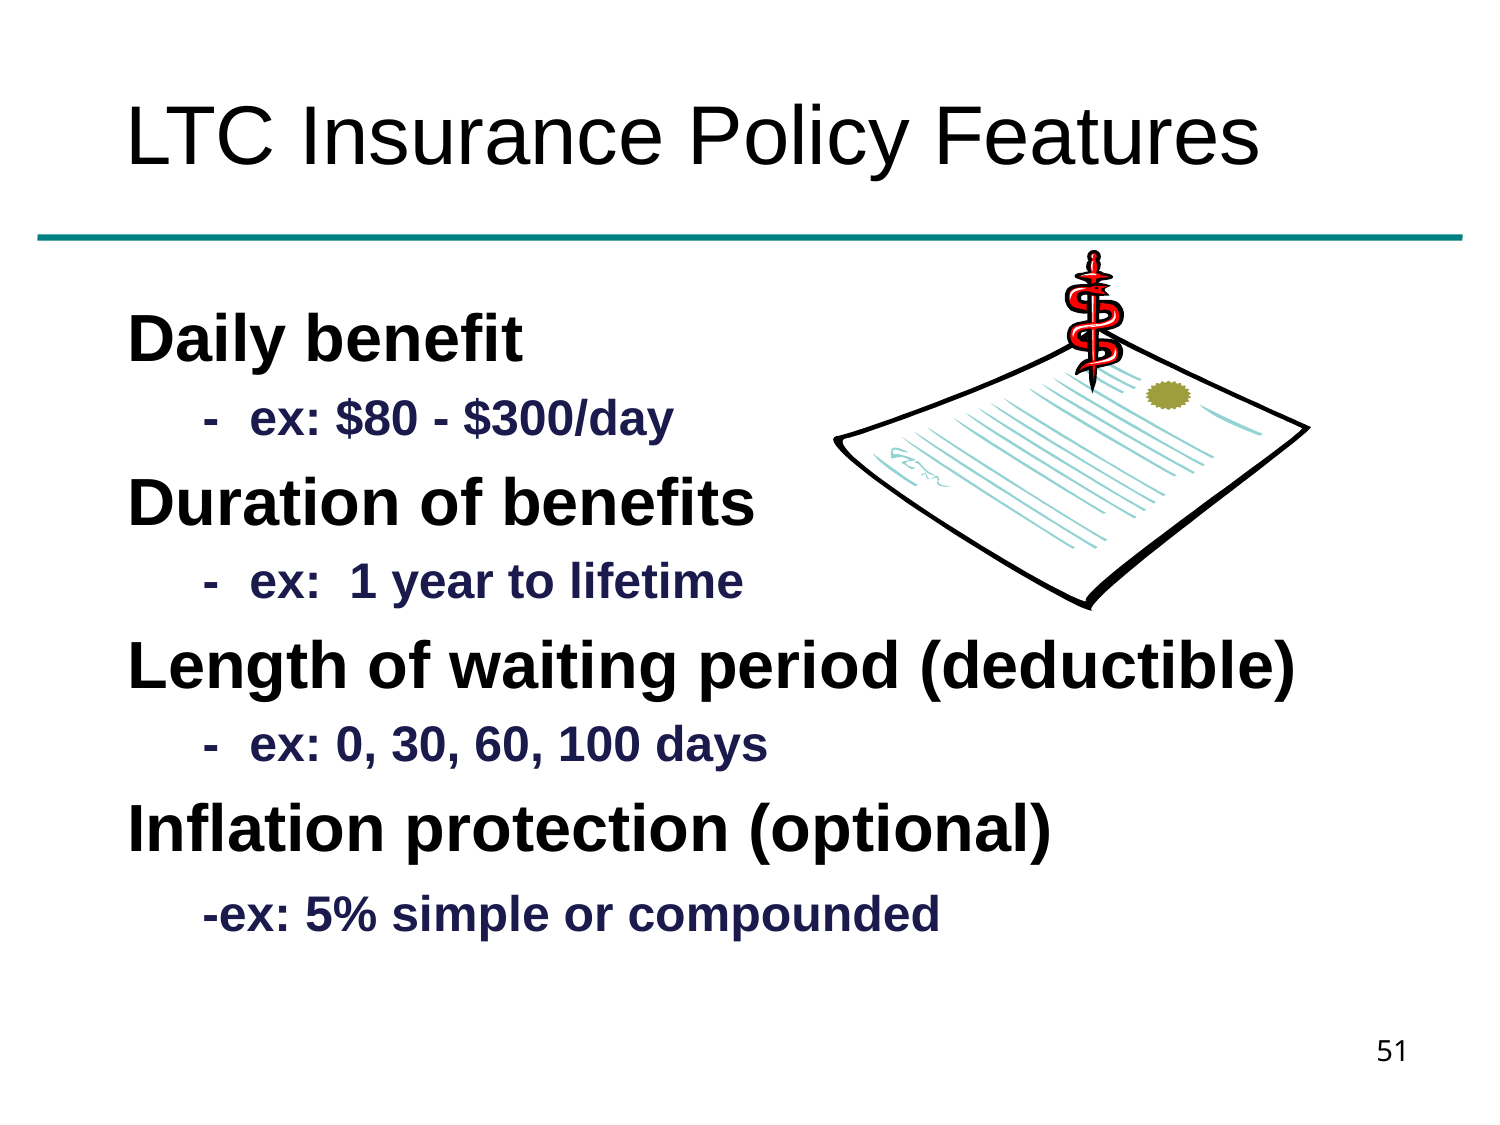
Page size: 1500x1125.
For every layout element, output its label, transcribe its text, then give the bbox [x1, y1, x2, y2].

title LTC Insurance Policy Features [62, 37, 1326, 226]
slide_number 51 [1074, 1024, 1425, 1103]
list Daily benefit - ex: $80 - $300/day Duration of benefits - ex: 1 year to lifetime Length of waiting period (deductible) - ex: 0, 30, 60, 100 days Inflation protection (optional) -ex: 5% simple or compounded [112, 287, 1388, 1013]
picture [799, 249, 1326, 613]
